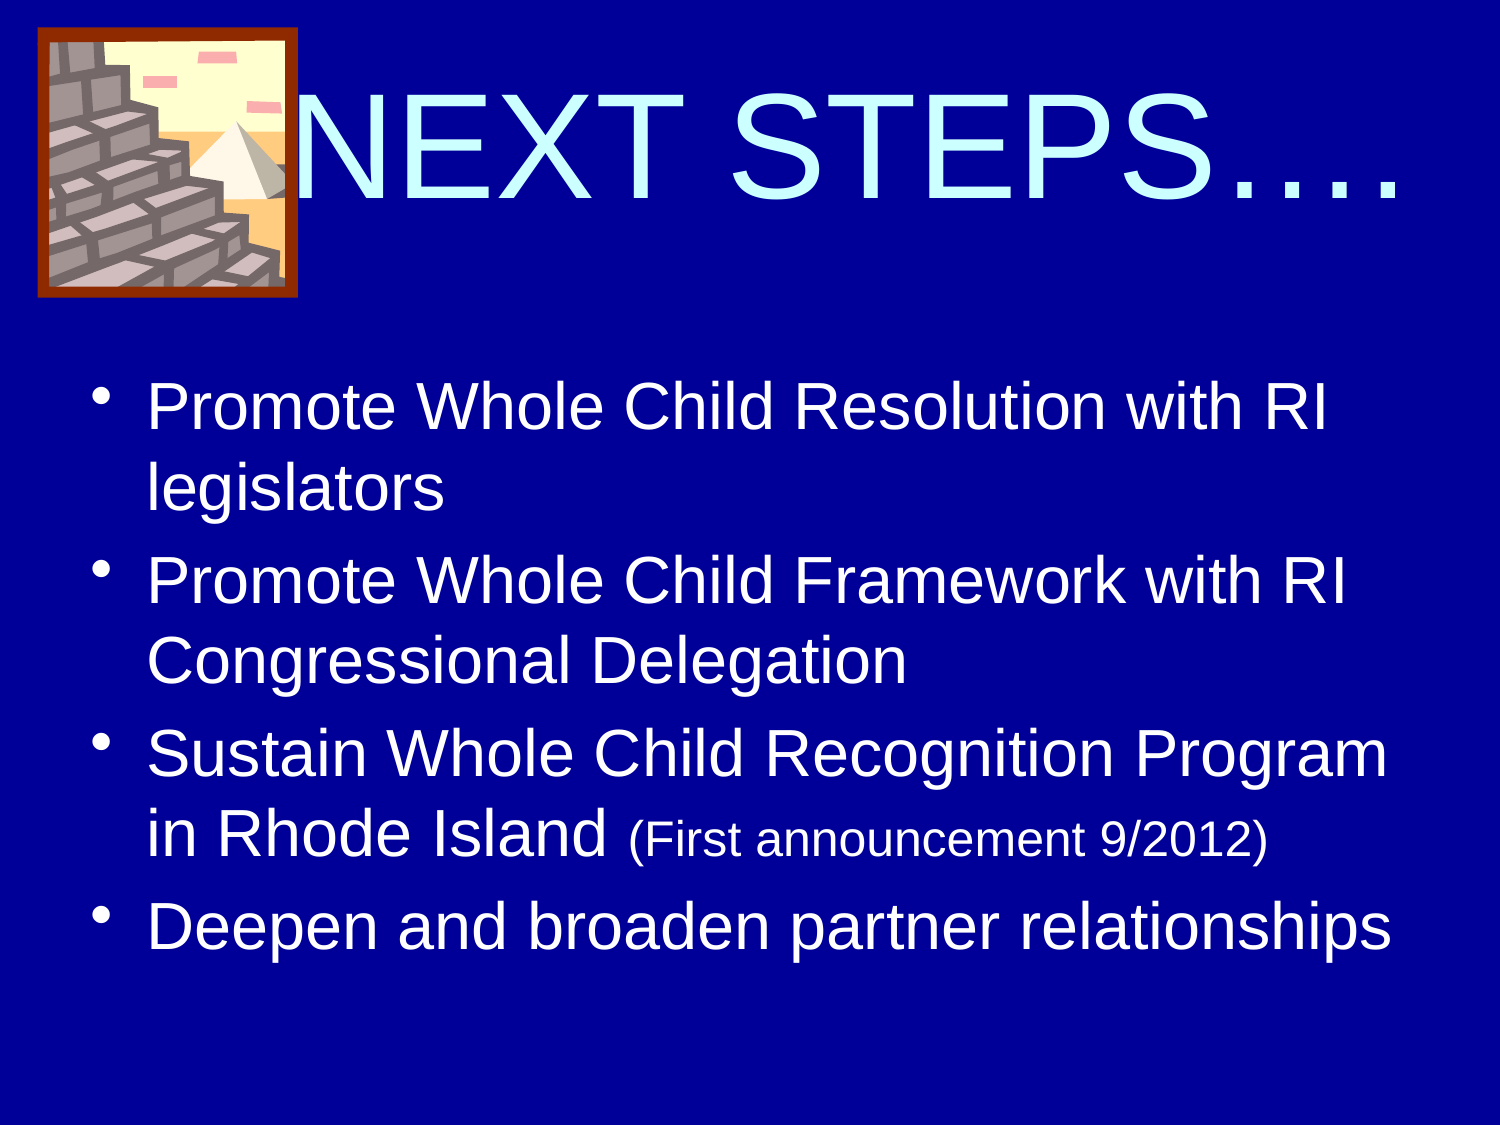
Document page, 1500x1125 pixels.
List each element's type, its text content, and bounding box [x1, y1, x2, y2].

list Promote Whole Child Resolution with RI legislators Promote Whole Child Framework with RI Congressional Delegation Sustain Whole Child Recognition Program in Rhode Island (First announcement 9/2012) Deepen and broaden partner relationships [75, 262, 1425, 1005]
picture [37, 24, 301, 301]
title NEXT STEPS…. [304, 45, 1425, 233]
